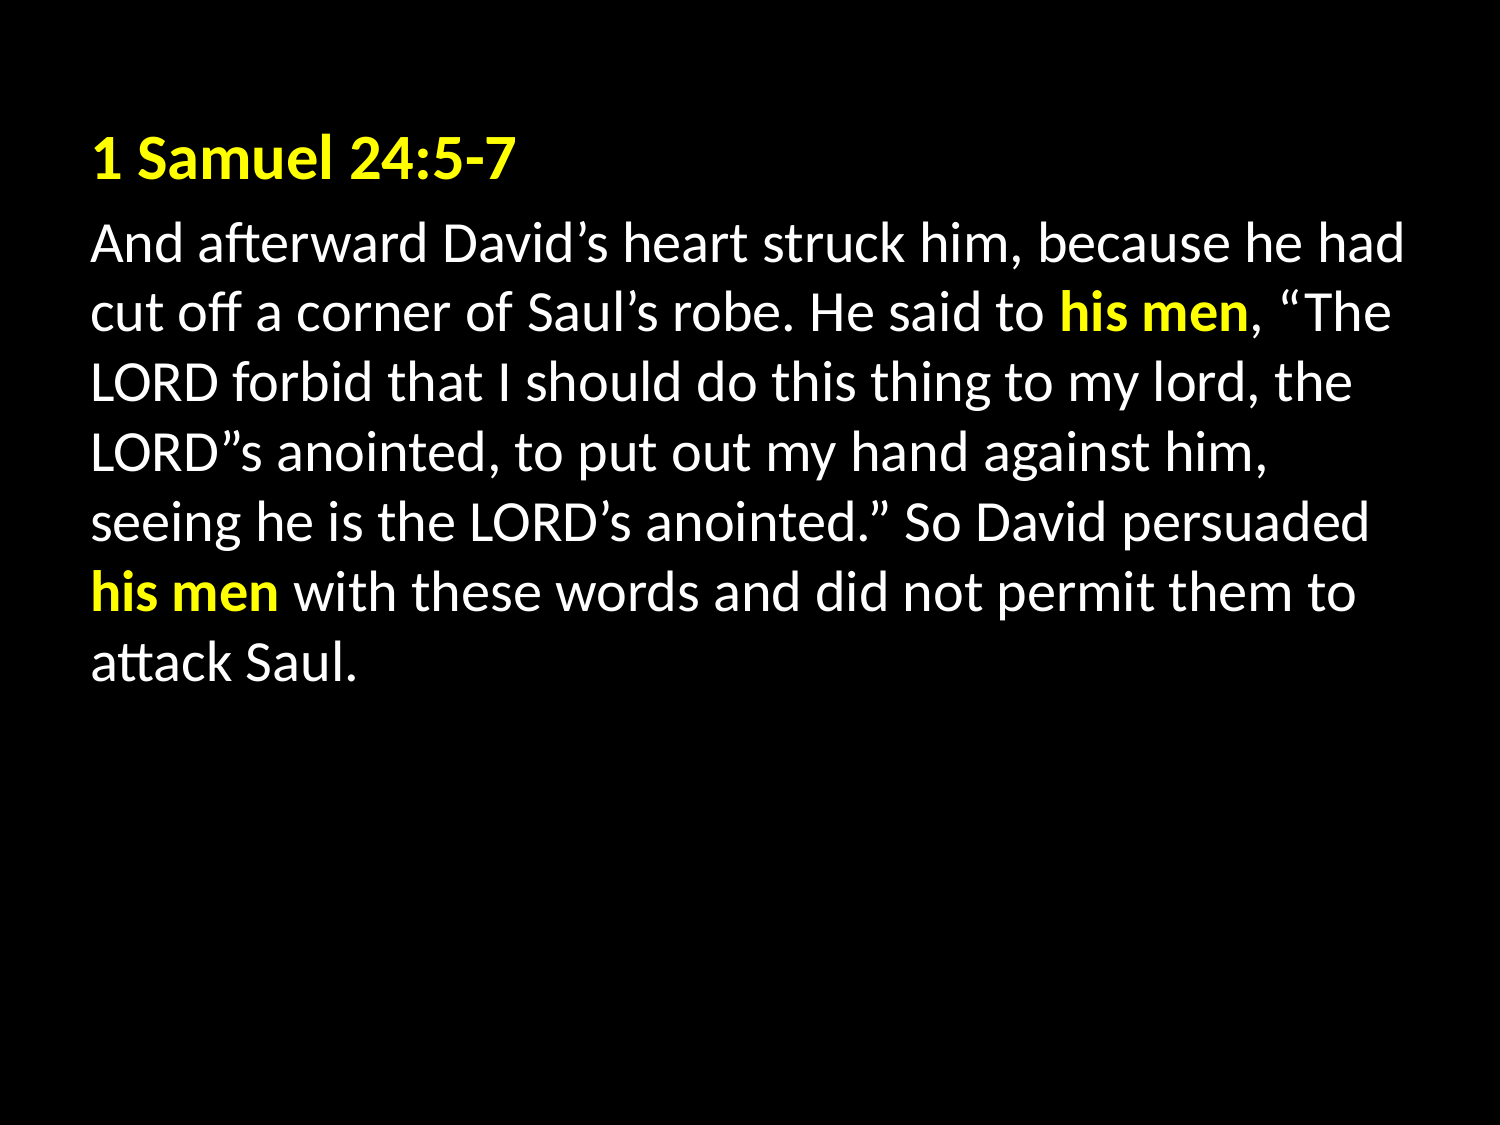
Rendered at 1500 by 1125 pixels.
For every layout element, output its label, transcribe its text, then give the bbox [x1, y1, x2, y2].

list 1 Samuel 24:5-7 And afterward David’s heart struck him, because he had cut off a corner of Saul’s robe. He said to his men, “The LORD forbid that I should do this thing to my lord, the LORD”s anointed, to put out my hand against him, seeing he is the LORD’s anointed.” So David persuaded his men with these words and did not permit them to attack Saul. [75, 107, 1425, 1116]
